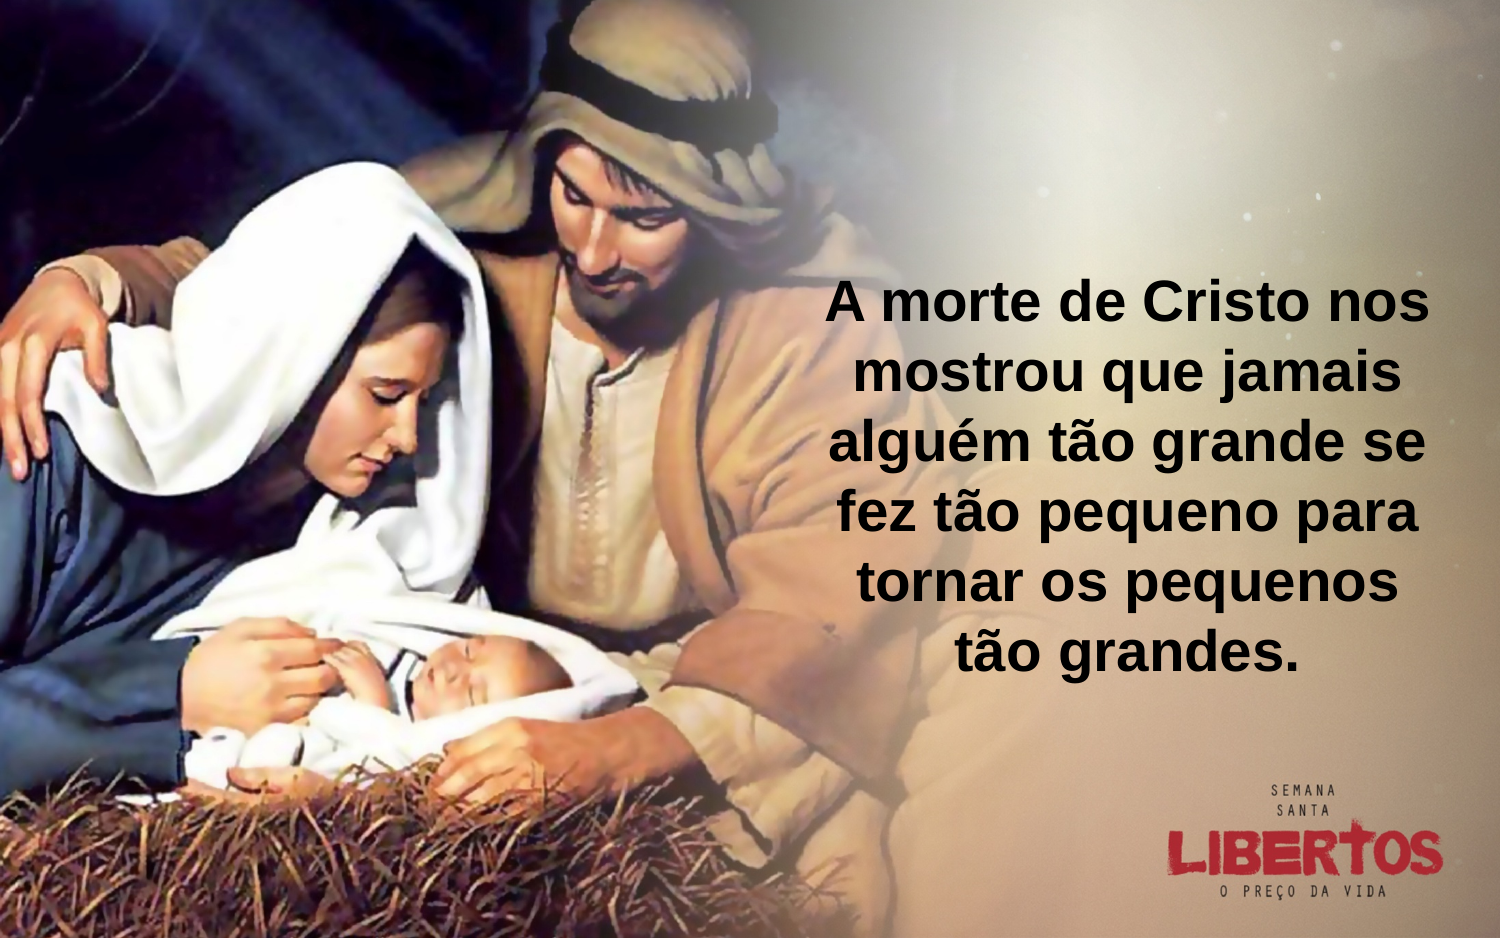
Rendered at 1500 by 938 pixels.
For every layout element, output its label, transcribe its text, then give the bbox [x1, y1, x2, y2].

picture [0, 0, 1500, 938]
text_box A morte de Cristo nos mostrou que jamais alguém tão grande se fez tão pequeno para tornar os pequenos tão grandes. [809, 256, 1447, 691]
